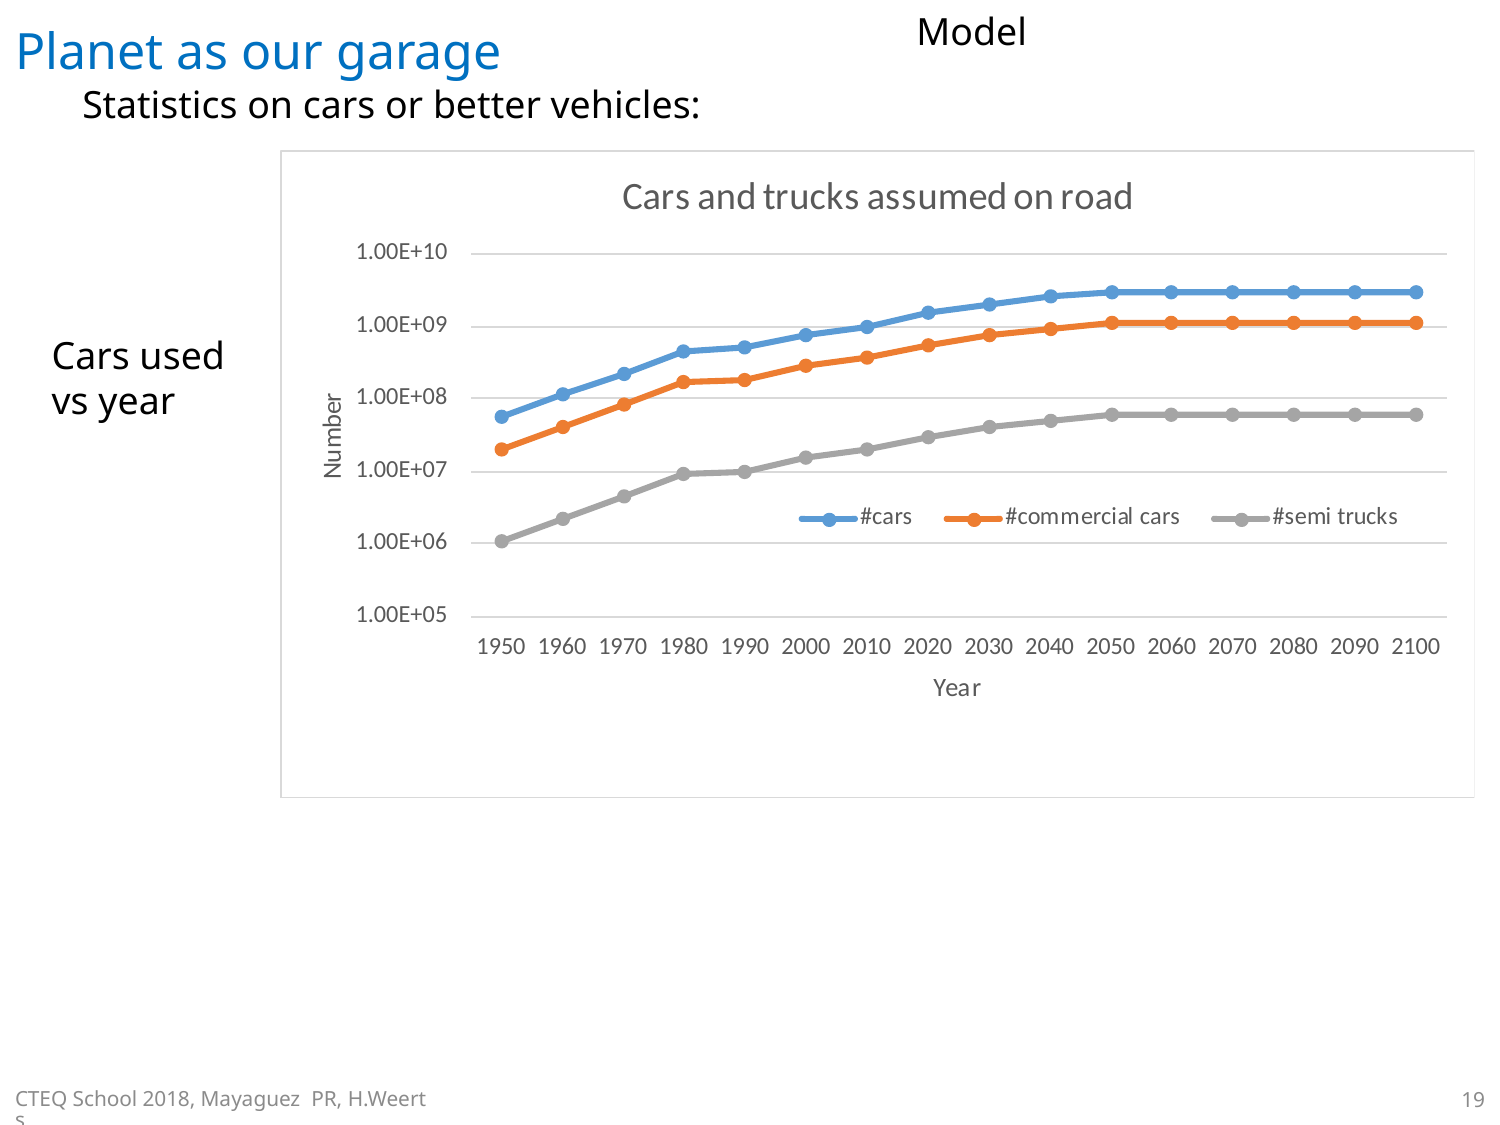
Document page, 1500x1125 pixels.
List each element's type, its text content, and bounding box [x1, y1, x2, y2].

slide_number 19 [1396, 1076, 1500, 1125]
footer CTEQ School 2018, Mayaguez PR, H.Weerts [0, 1074, 448, 1125]
text_box Statistics on cars or better vehicles: [67, 73, 1407, 134]
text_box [280, 150, 1475, 798]
text_box Cars used vs year [36, 325, 248, 430]
text_box Model [901, 0, 1042, 61]
title Planet as our garage [0, 0, 1294, 107]
